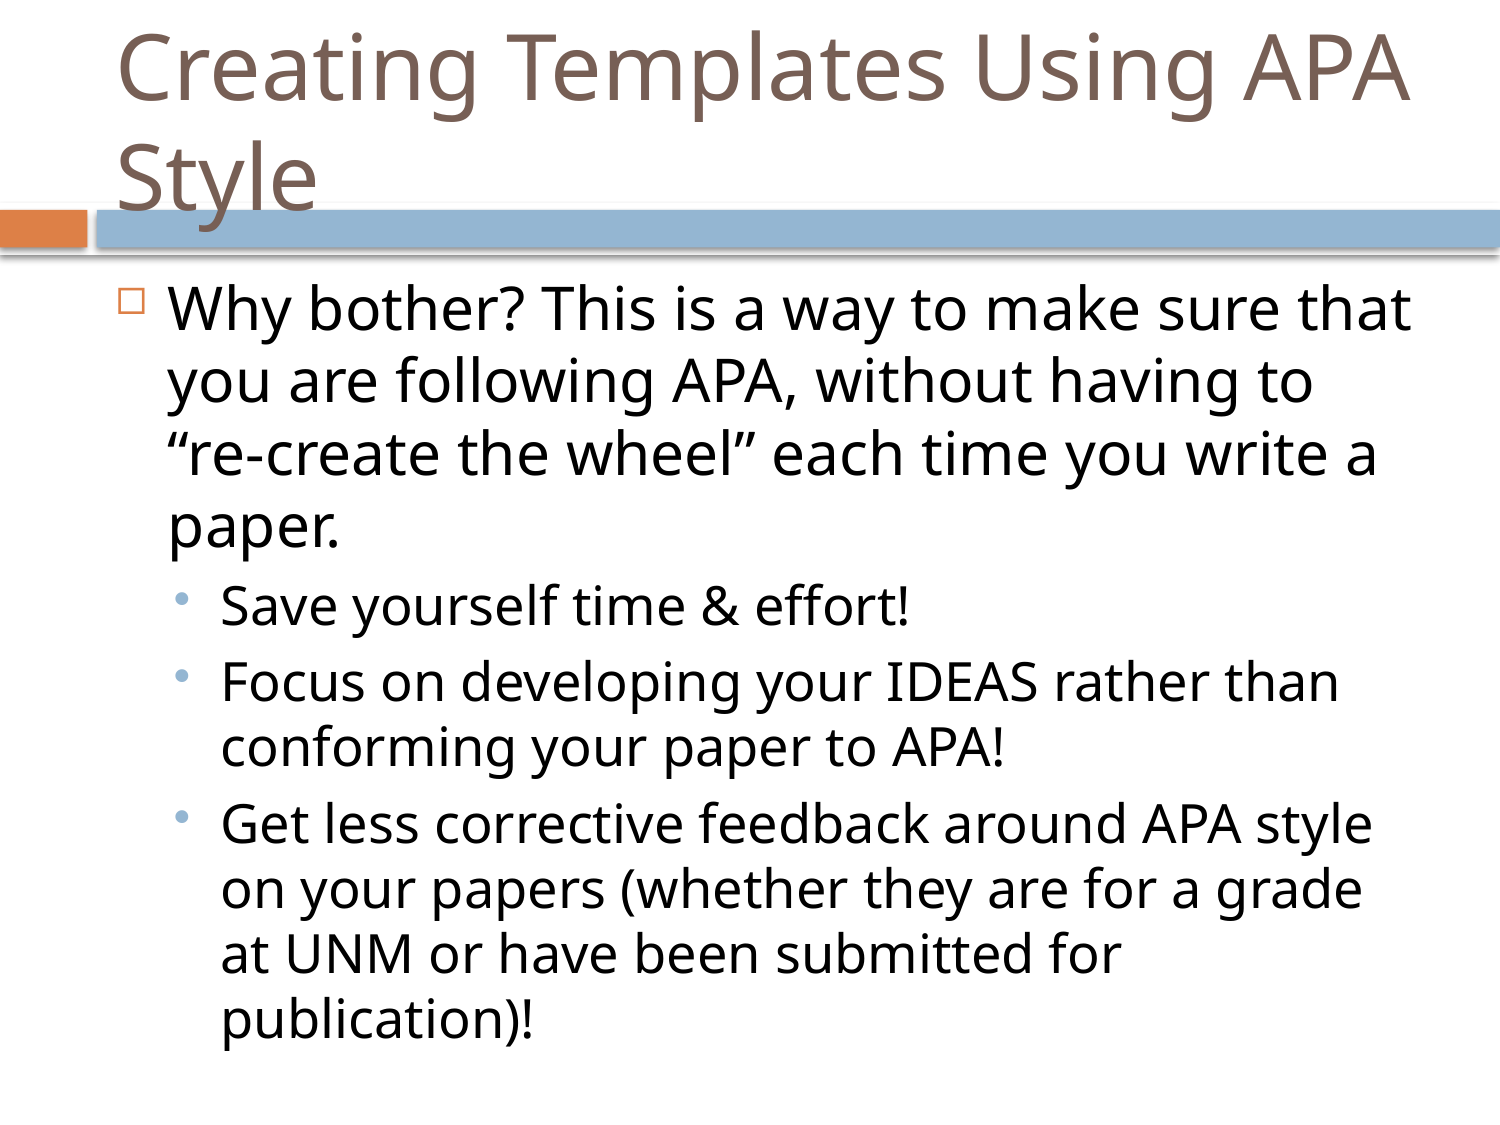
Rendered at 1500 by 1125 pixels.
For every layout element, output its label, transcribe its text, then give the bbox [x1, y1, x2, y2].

title Creating Templates Using APA Style [100, 37, 1500, 200]
list Why bother? This is a way to make sure that you are following APA, without having to “re-create the wheel” each time you write a paper. Save yourself time & effort! Focus on developing your IDEAS rather than conforming your paper to APA! Get less corrective feedback around APA style on your papers (whether they are for a grade at UNM or have been submitted for publication)! [100, 262, 1438, 1000]
